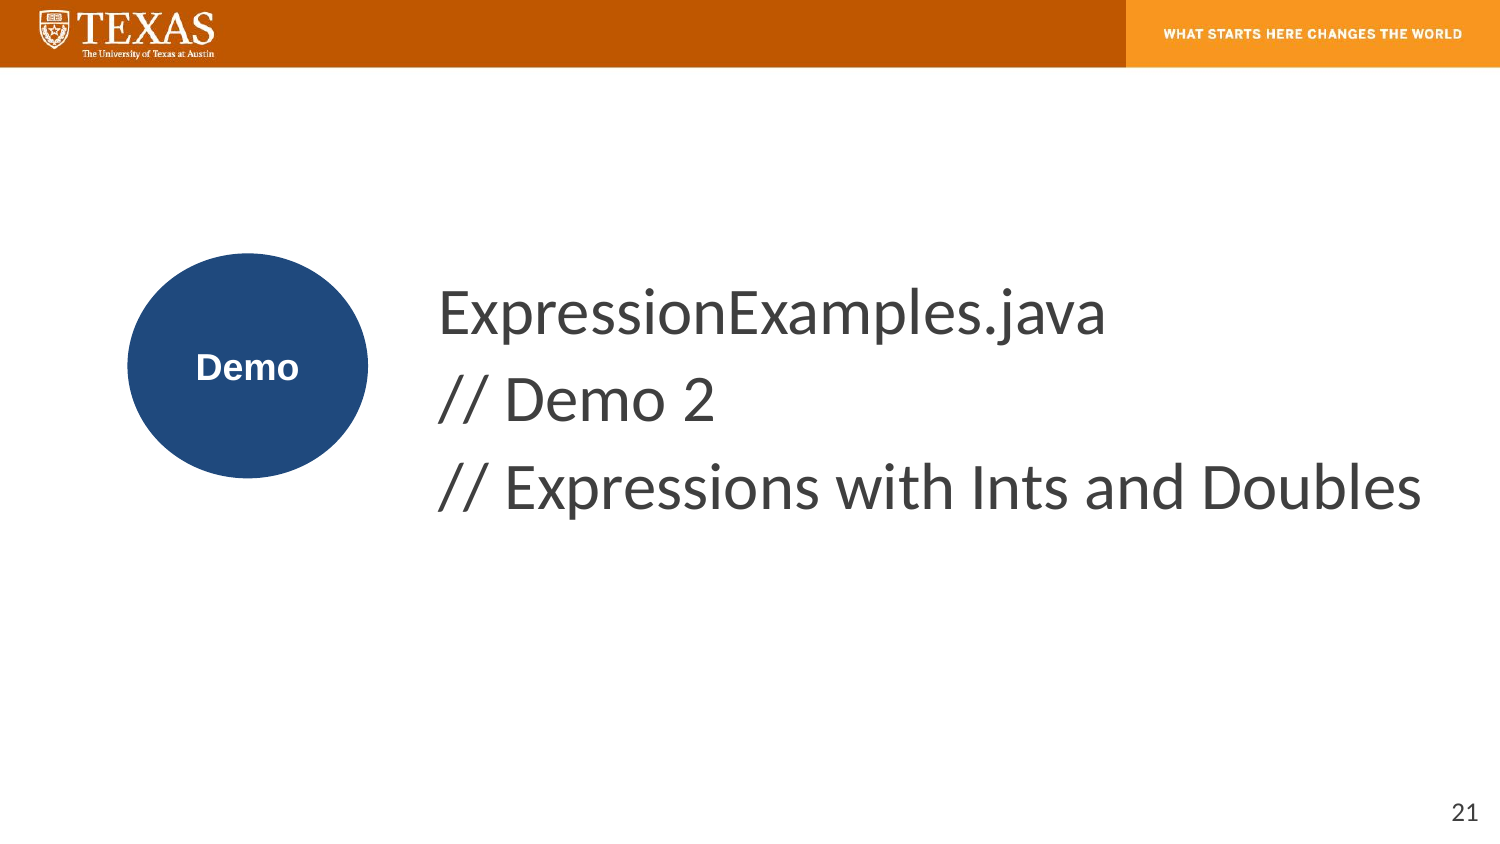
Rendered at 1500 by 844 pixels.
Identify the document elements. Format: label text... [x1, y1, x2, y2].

picture [0, 0, 1500, 844]
text_box Demo [128, 254, 368, 478]
slide_number ‹#› [1403, 779, 1494, 844]
list ExpressionExamples.java // Demo 2 // Expressions with Ints and Doubles [423, 259, 1459, 765]
